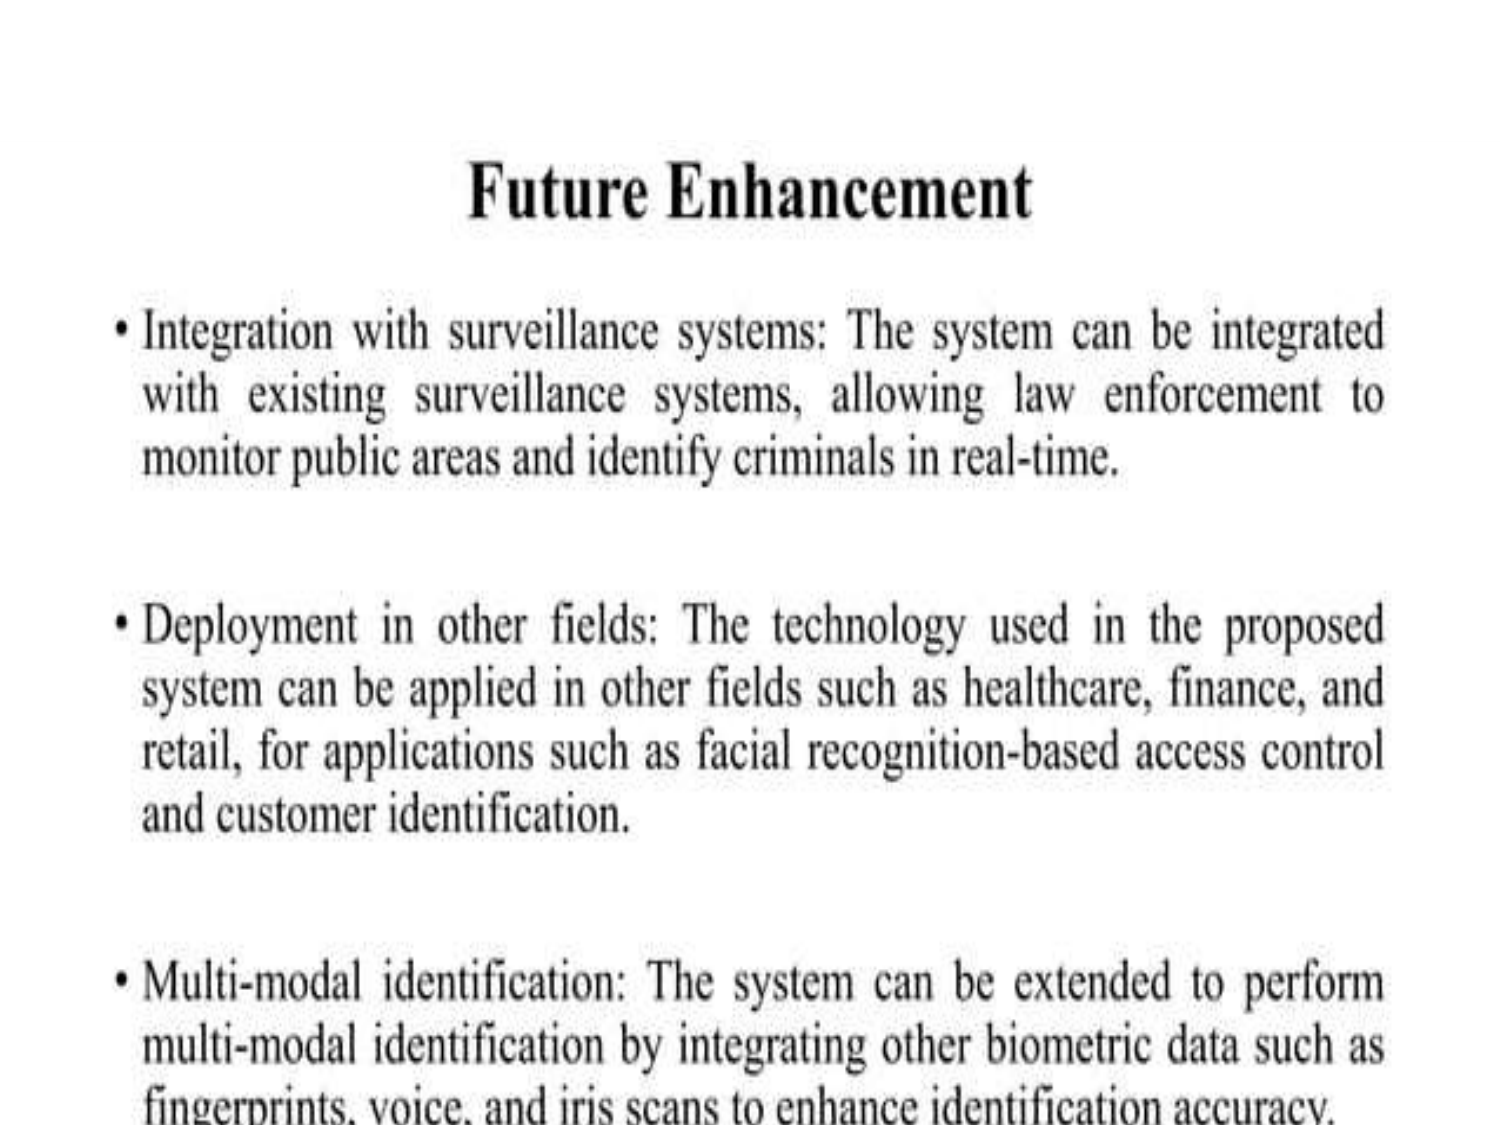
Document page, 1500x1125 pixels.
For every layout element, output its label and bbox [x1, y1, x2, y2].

picture [0, 139, 1500, 1125]
